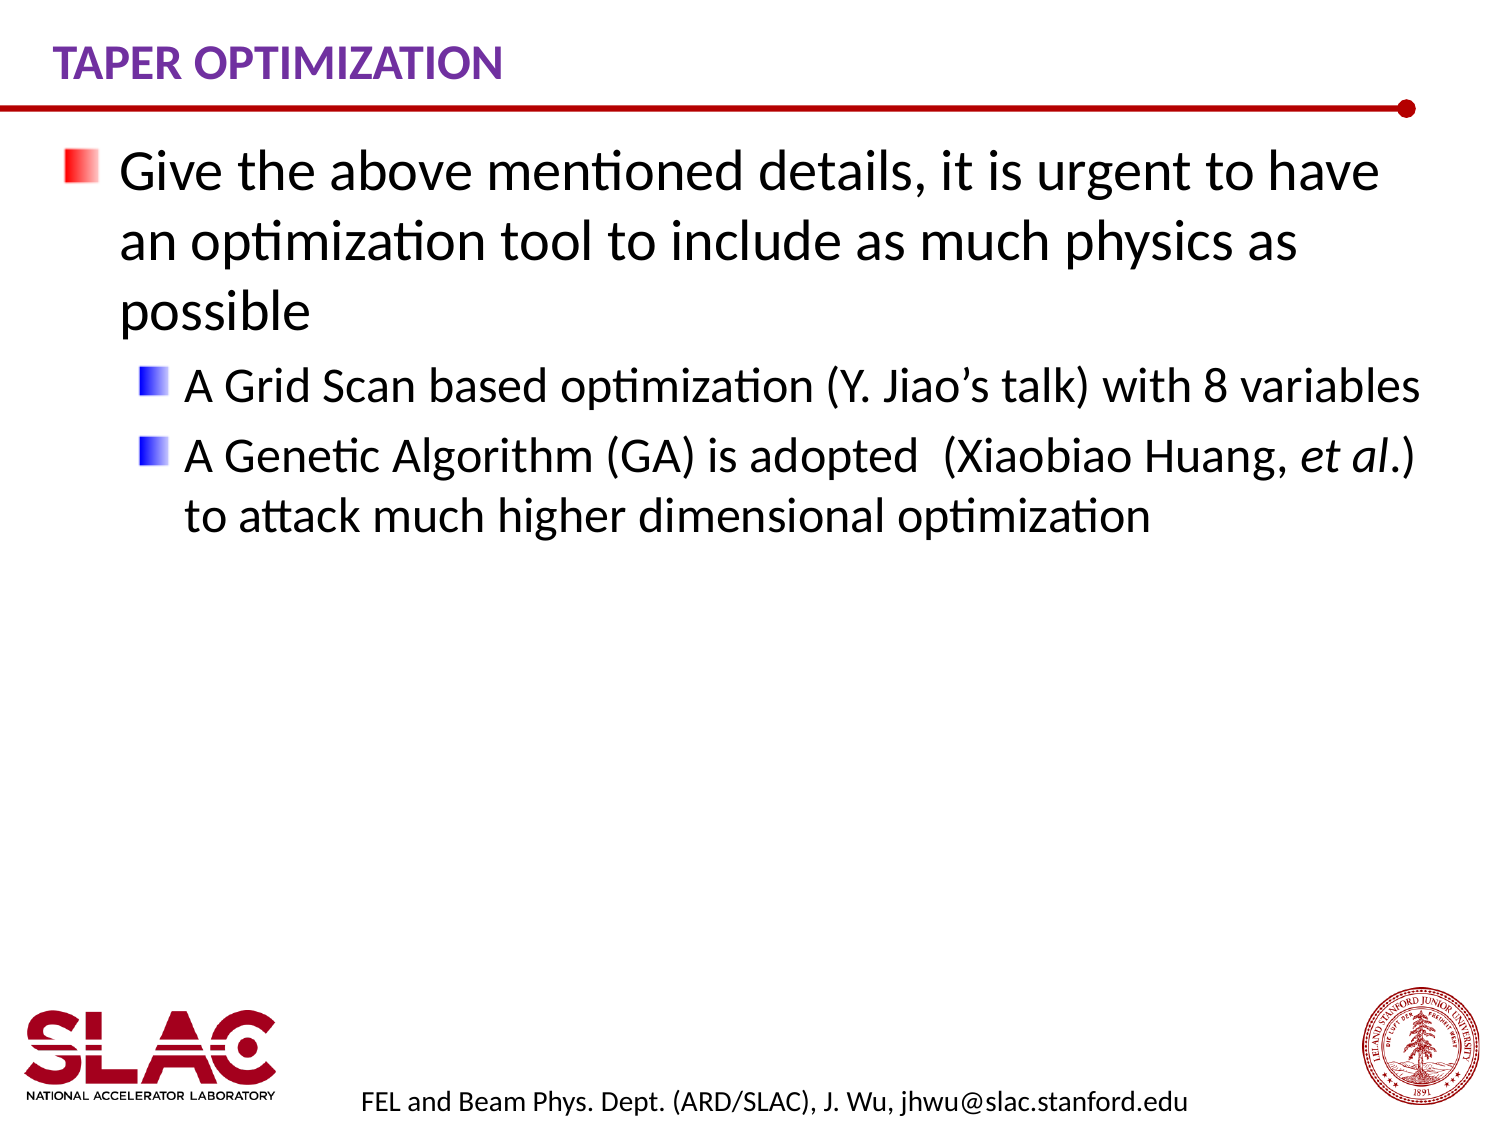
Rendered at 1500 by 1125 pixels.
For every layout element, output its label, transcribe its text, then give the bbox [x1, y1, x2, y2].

picture [1362, 987, 1480, 1105]
picture [62, 146, 104, 188]
picture [137, 364, 173, 400]
footer FEL and Beam Phys. Dept. (ARD/SLAC), J. Wu, jhwu@slac.stanford.edu [287, 1074, 1263, 1125]
picture [24, 1010, 276, 1100]
picture [137, 434, 173, 470]
title Taper optimization [37, 12, 1451, 101]
list Give the above mentioned details, it is urgent to have an optimization tool to include as much physics as possible A Grid Scan based optimization (Y. Jiao’s talk) with 8 variables A Genetic Algorithm (GA) is adopted (Xiaobiao Huang, et al.) to attack much higher dimensional optimization [47, 124, 1461, 1026]
